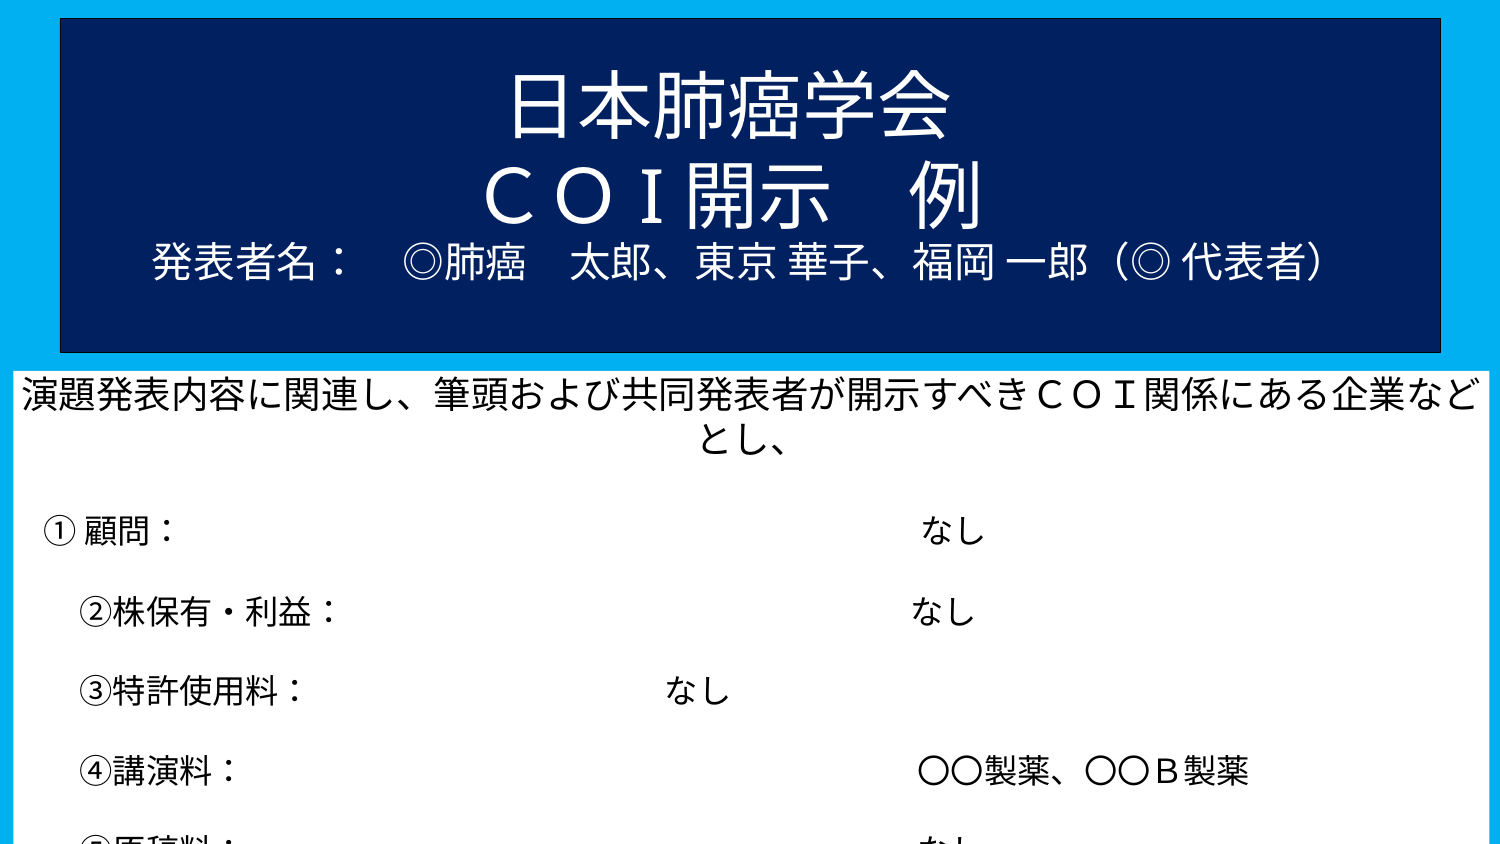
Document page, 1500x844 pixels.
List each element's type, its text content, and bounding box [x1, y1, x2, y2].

text_box 演題発表内容に関連し、筆頭および共同発表者が開示すべきＣＯＩ関係にある企業などとし、 ①顧問： なし ②株保有・利益： なし ③特許使用料： なし ④講演料： 〇〇製薬、〇〇Ｂ製薬 ⑤原稿料： なし ⑥受託研究・共同研究費： 〇〇製薬 ⑦奨学寄付金： 〇〇製薬 ⑧寄付講座所属： あり（〇〇製薬） ⑨贈答品などの報酬： なし [13, 370, 1490, 844]
text_box [58, 329, 1442, 354]
text_box [658, 344, 809, 495]
text_box 日本肺癌学会 ＣＯI開示 例 [0, 58, 1478, 329]
text_box 発表者名： ◎肺癌 太郎、東京 華子、福岡 一郎（◎ 代表者） [140, 236, 1360, 337]
text_box [58, 17, 1442, 58]
